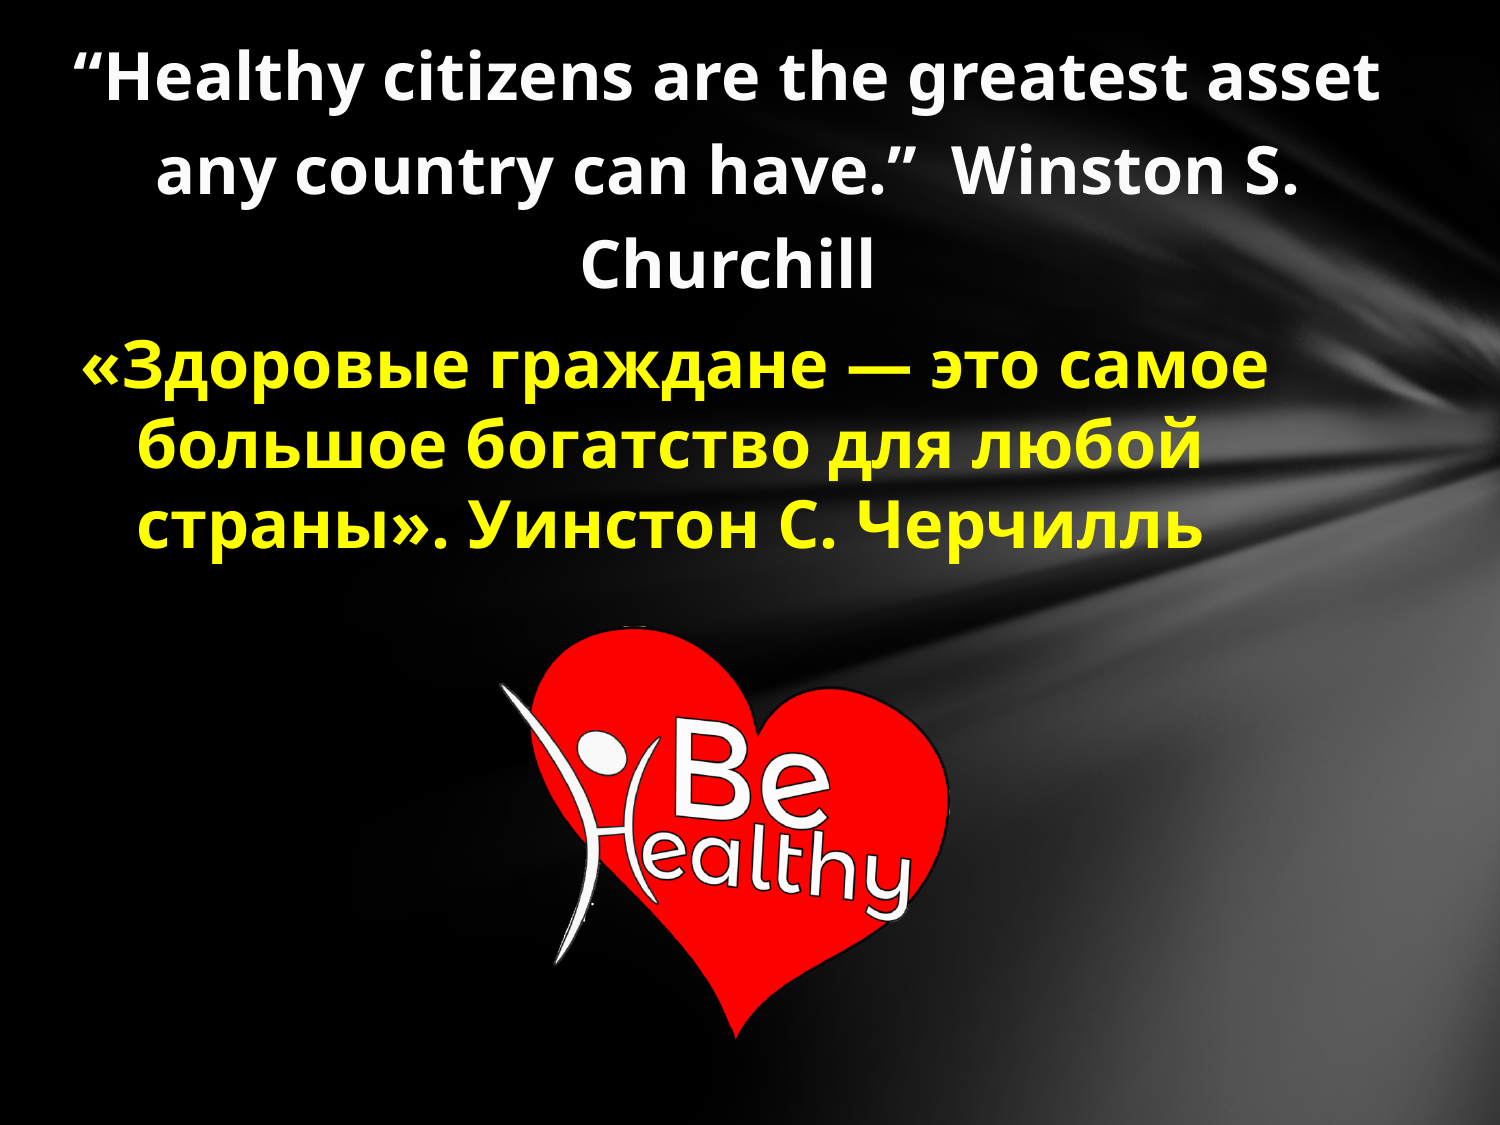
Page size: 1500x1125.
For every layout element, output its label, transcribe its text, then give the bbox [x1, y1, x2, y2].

text_box “Healthy citizens are the greatest asset any country can have.” Winston S. Churchill [0, 0, 1450, 209]
picture [498, 626, 951, 1048]
text_box «Здоровые граждане — это самое большое богатство для любой страны». Уинстон С. Черчилль [64, 314, 1500, 430]
